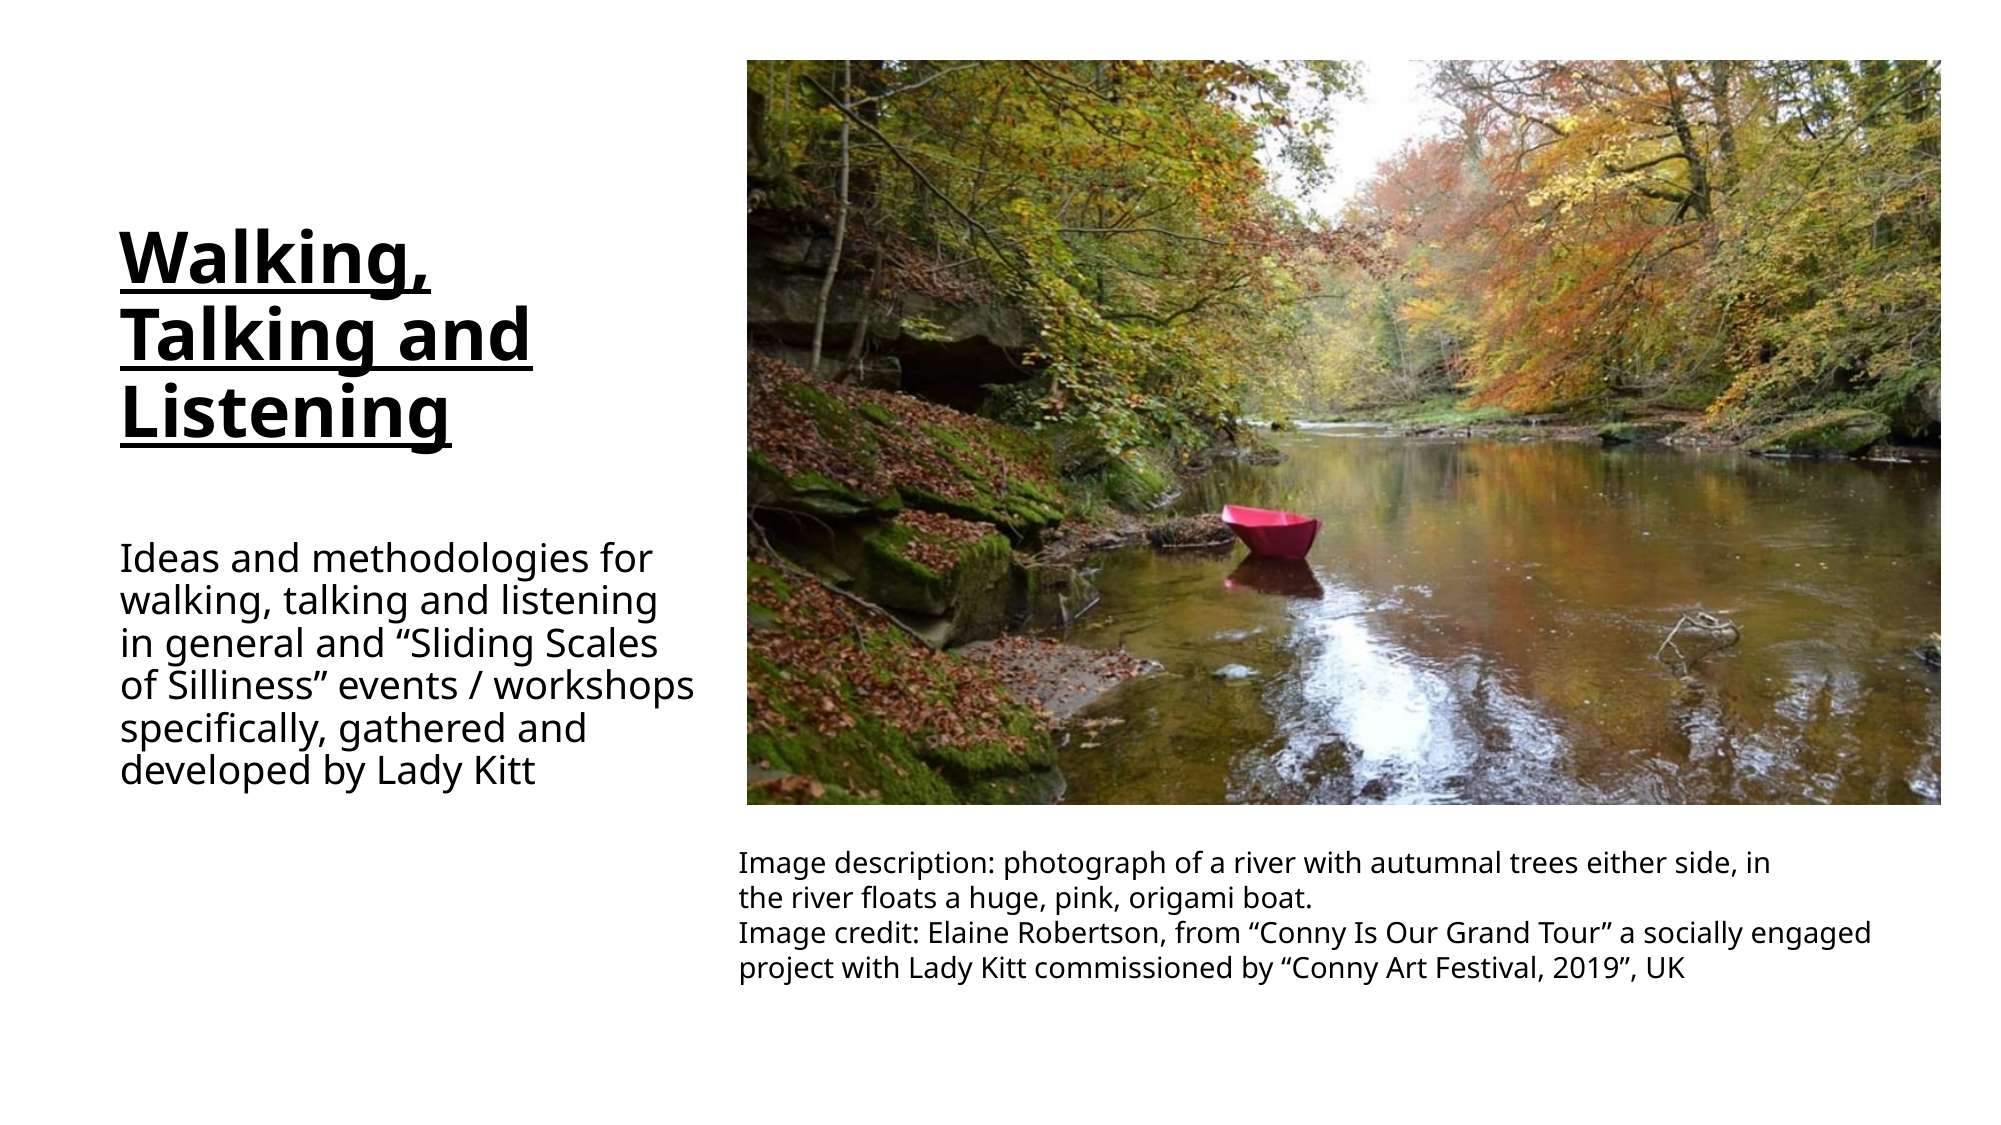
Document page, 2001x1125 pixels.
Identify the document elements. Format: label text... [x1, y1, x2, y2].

text_box Image description: photograph of a river with autumnal trees either side, in the river floats a huge, pink, origami boat. Image credit: Elaine Robertson, from “Conny Is Our Grand Tour” a socially engaged project with Lady Kitt commissioned by “Conny Art Festival, 2019”, UK [723, 837, 1888, 992]
title Walking, Talking and Listening Ideas and methodologies for walking, talking and listening in general and “Sliding Scales of Silliness” events / workshops specifically, gathered and developed by Lady Kitt [104, 103, 716, 916]
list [747, 60, 1941, 805]
